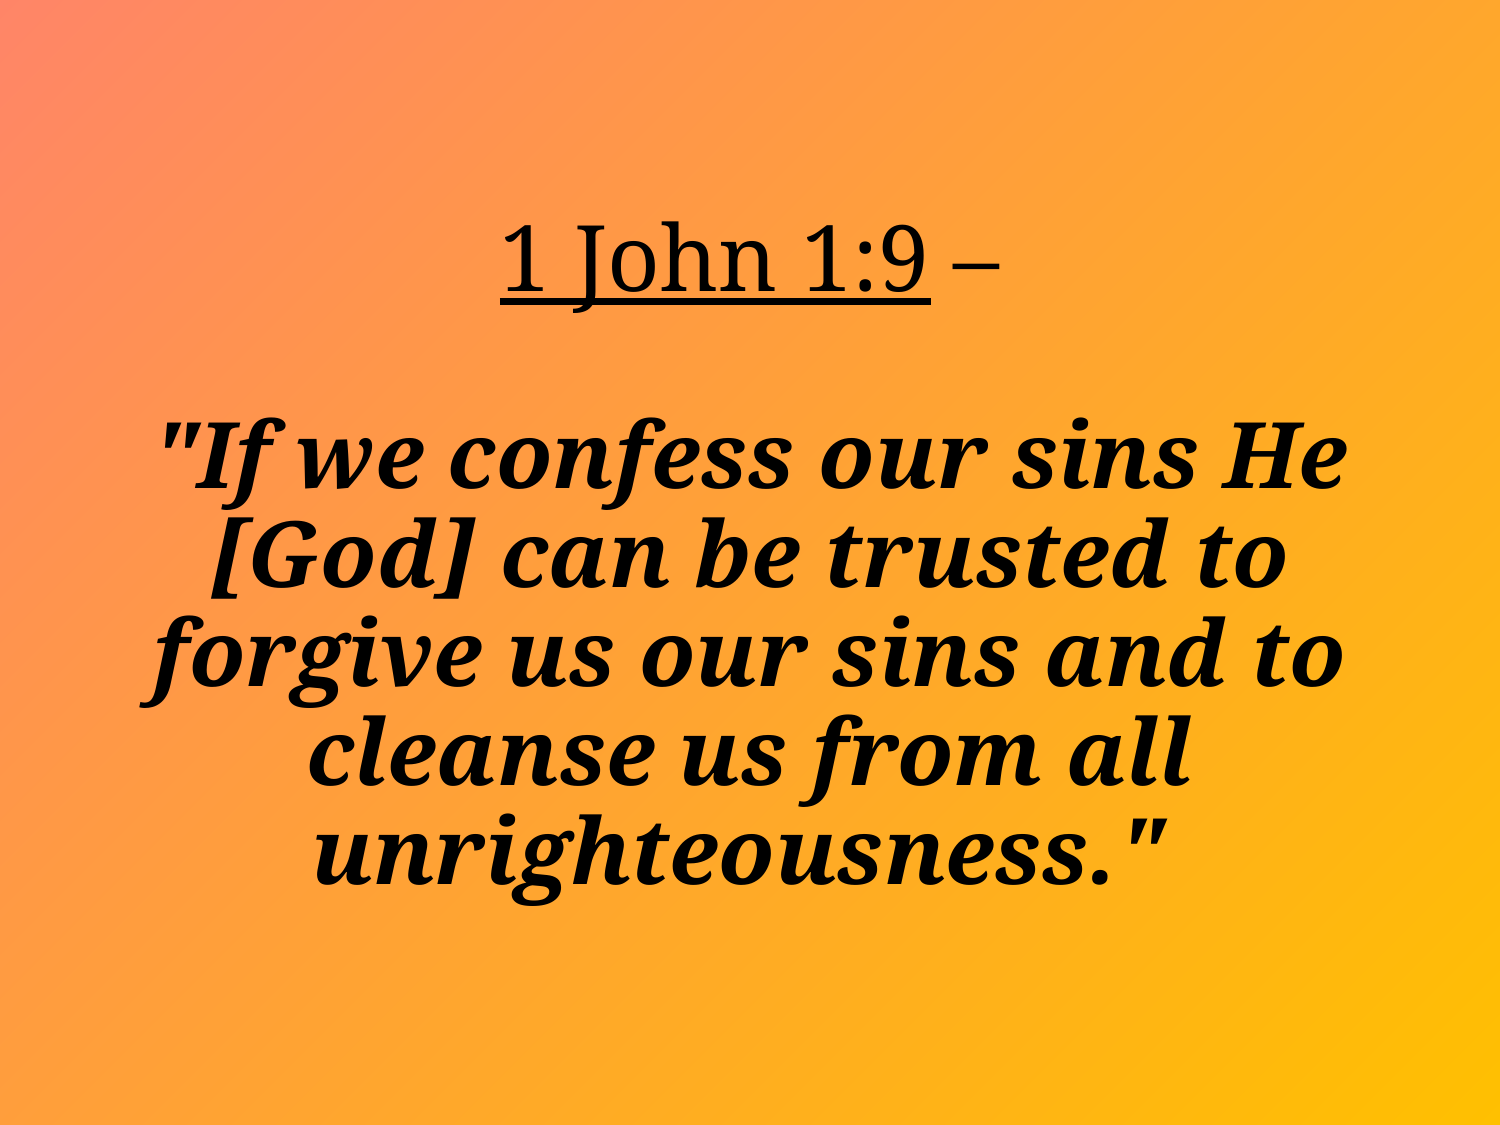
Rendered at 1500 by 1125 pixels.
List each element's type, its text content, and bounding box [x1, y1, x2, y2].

title 1 John 1:9 – "If we confess our sins He [God] can be trusted to forgive us our sins and to cleanse us from all unrighteousness." [45, 32, 1455, 1084]
